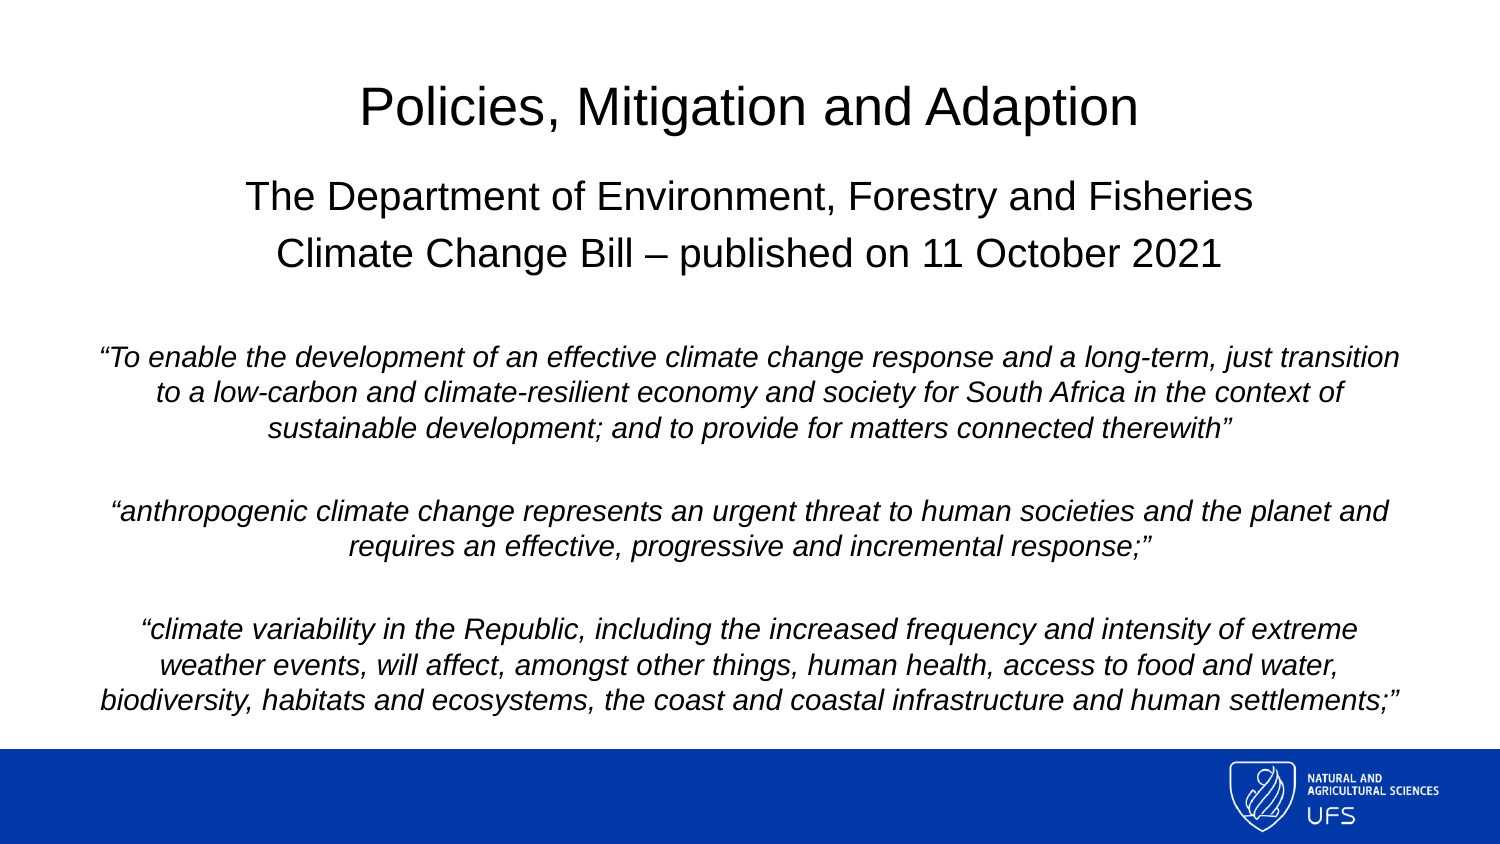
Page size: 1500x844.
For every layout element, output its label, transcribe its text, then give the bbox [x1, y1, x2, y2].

title Policies, Mitigation and Adaption [75, 33, 1425, 161]
list The Department of Environment, Forestry and Fisheries Climate Change Bill – published on 11 October 2021 “To enable the development of an effective climate change response and a long-term, just transition to a low-carbon and climate-resilient economy and society for South Africa in the context of sustainable development; and to provide for matters connected therewith” “anthropogenic climate change represents an urgent threat to human societies and the planet and requires an effective, progressive and incremental response;” “climate variability in the Republic, including the increased frequency and intensity of extreme weather events, will affect, amongst other things, human health, access to food and water, biodiversity, habitats and ecosystems, the coast and coastal infrastructure and human settlements;” [75, 161, 1425, 729]
picture [0, 749, 1500, 844]
